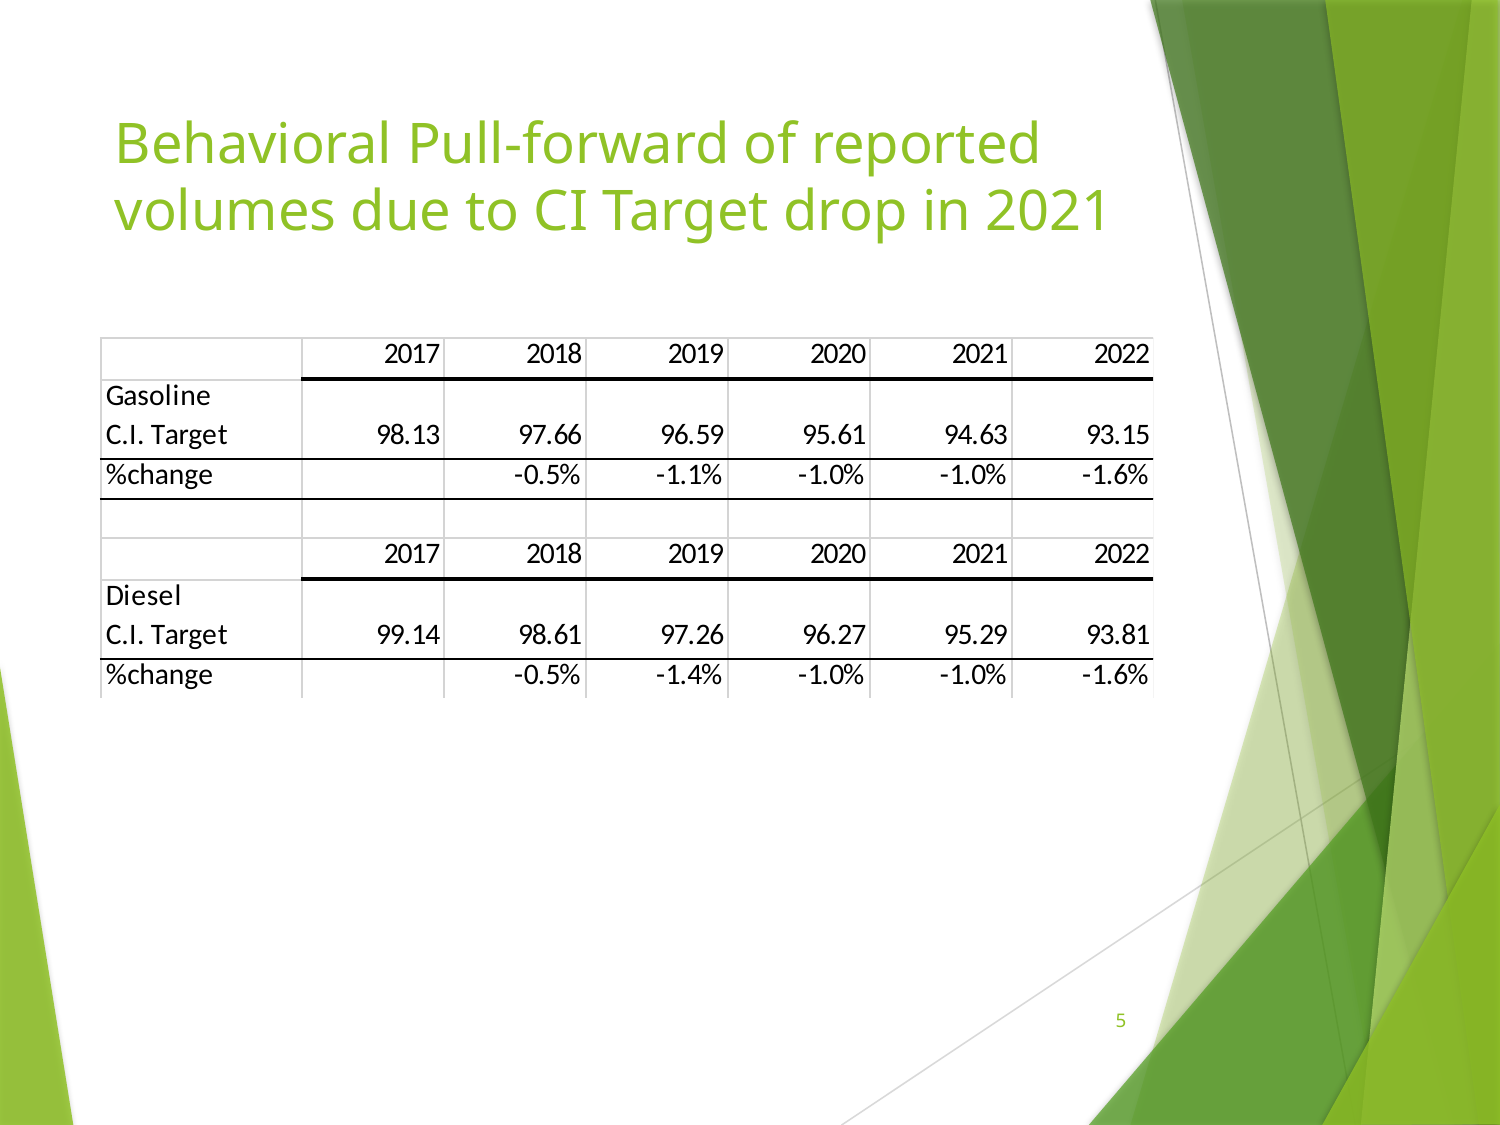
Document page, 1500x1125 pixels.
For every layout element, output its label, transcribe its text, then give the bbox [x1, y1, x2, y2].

slide_number 5 [1057, 991, 1142, 1051]
title Behavioral Pull-forward of reported volumes due to CI Target drop in 2021 [99, 99, 1142, 317]
picture [99, 336, 1156, 701]
